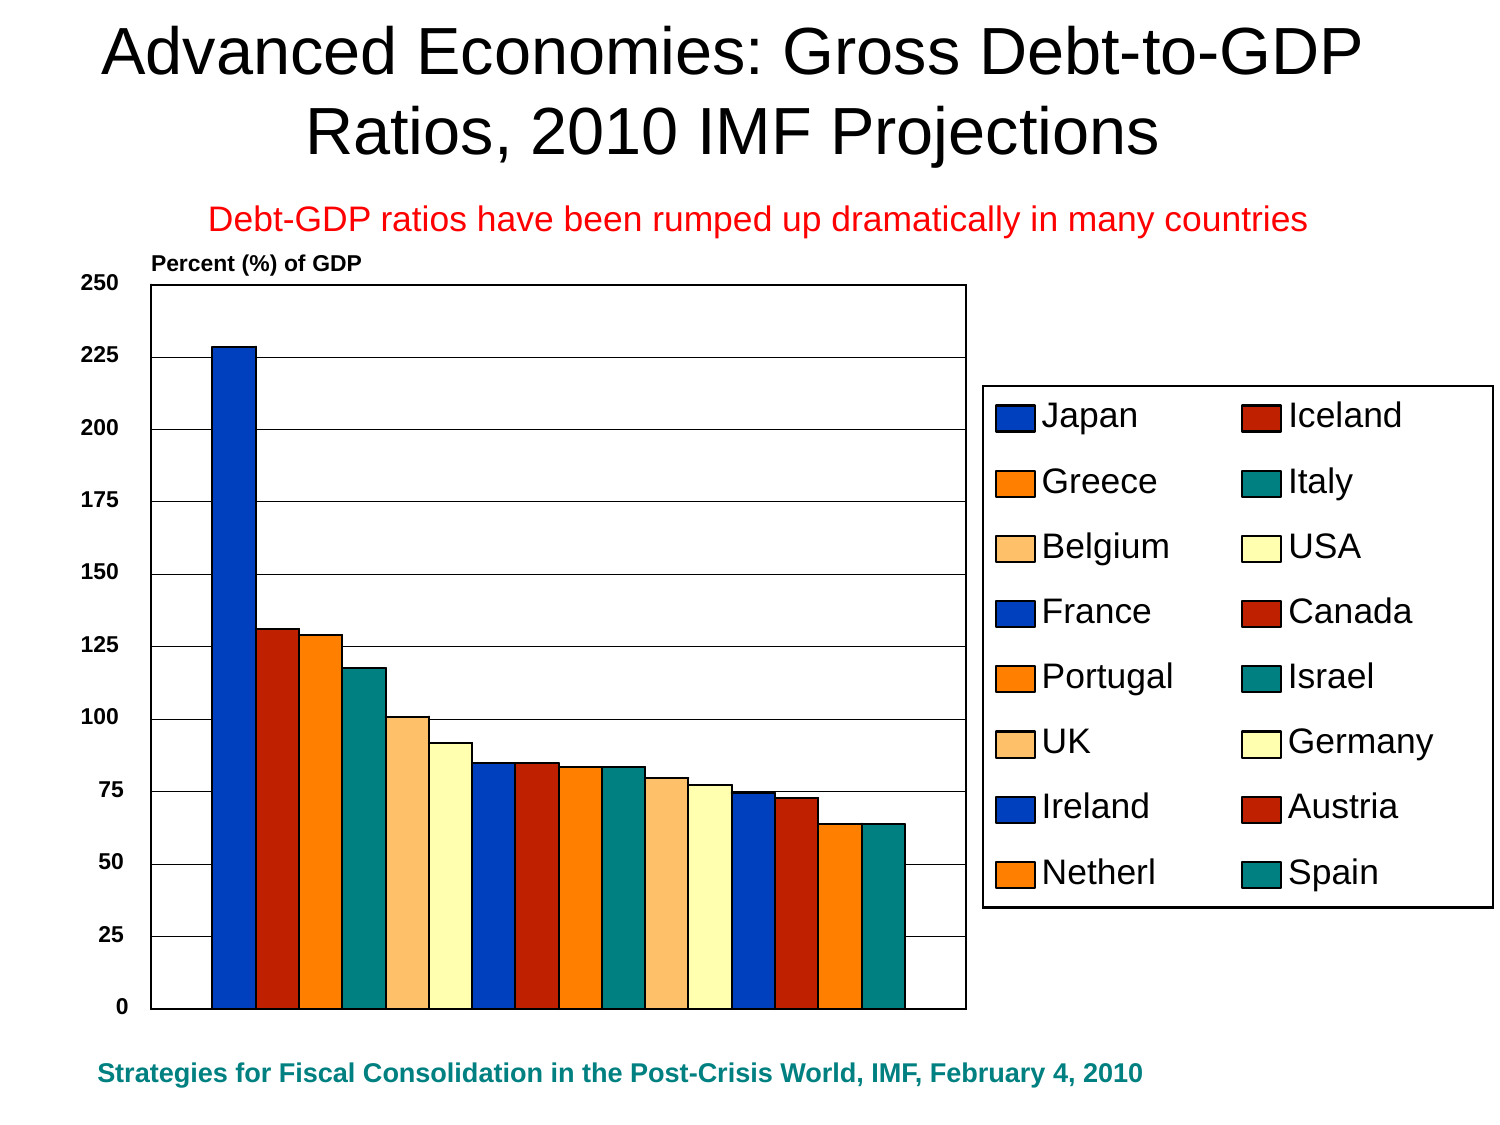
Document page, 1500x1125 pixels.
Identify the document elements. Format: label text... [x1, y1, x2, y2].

text_box Ireland [1041, 783, 1185, 836]
text_box [152, 285, 967, 357]
text_box [996, 796, 1036, 823]
text_box UK [1041, 718, 1107, 771]
text_box [1242, 535, 1282, 562]
text_box [152, 720, 212, 791]
text_box Japan [1041, 392, 1170, 445]
text_box [645, 779, 688, 1010]
text_box [905, 937, 967, 1009]
text_box 250 [80, 267, 133, 302]
text_box USA [1288, 522, 1385, 575]
text_box Germany [1287, 718, 1481, 771]
text_box Portugal [1041, 653, 1217, 706]
text_box [996, 535, 1036, 562]
text_box [688, 785, 731, 1010]
text_box [256, 575, 967, 646]
text_box 150 [80, 557, 133, 592]
text_box [472, 763, 515, 1010]
text_box 50 [98, 846, 133, 882]
text_box [255, 629, 298, 1010]
text_box 175 [80, 484, 133, 520]
text_box 25 [98, 919, 133, 954]
text_box 100 [80, 701, 133, 737]
text_box [996, 861, 1036, 889]
text_box Canada [1288, 587, 1452, 641]
text_box [343, 647, 967, 719]
text_box [515, 764, 558, 1010]
text_box [996, 470, 1036, 497]
title Advanced Economies: Gross Debt-to-GDP Ratios, 2010 IMF Projections [0, 0, 1467, 116]
text_box [996, 601, 1036, 628]
text_box [385, 717, 428, 1010]
text_box [1242, 601, 1282, 628]
text_box [818, 824, 861, 1010]
text_box [1242, 861, 1282, 889]
text_box [152, 792, 212, 864]
text_box 125 [80, 629, 133, 664]
text_box [152, 430, 212, 501]
text_box Spain [1288, 848, 1408, 901]
text_box [1242, 405, 1282, 432]
text_box [428, 743, 472, 1010]
text_box [1242, 666, 1282, 693]
text_box [1242, 470, 1282, 497]
text_box [774, 798, 818, 1010]
text_box [152, 647, 212, 719]
text_box [342, 669, 385, 1010]
text_box [996, 666, 1036, 693]
text_box [905, 865, 967, 936]
text_box France [1041, 587, 1188, 641]
text_box [152, 358, 212, 429]
text_box [996, 731, 1036, 758]
text_box Belgium [1041, 522, 1211, 575]
text_box Israel [1287, 653, 1403, 706]
text_box Debt-GDP ratios have been rumped up dramatically in many countries [16, 196, 1500, 240]
text_box Austria [1287, 783, 1434, 836]
text_box [775, 792, 967, 864]
text_box [429, 720, 967, 791]
text_box 0 [115, 991, 133, 1027]
text_box [256, 502, 967, 574]
text_box [601, 768, 645, 1010]
text_box 200 [80, 412, 133, 447]
text_box [256, 358, 967, 429]
text_box Percent (%) of GDP [151, 248, 381, 279]
text_box [298, 636, 342, 1010]
text_box [558, 768, 601, 1010]
text_box [1242, 731, 1282, 758]
text_box [861, 825, 904, 1010]
text_box [152, 575, 212, 646]
text_box Greece [1041, 457, 1196, 510]
text_box Netherl [1041, 848, 1193, 901]
text_box [983, 385, 1494, 908]
text_box 75 [98, 774, 133, 809]
text_box [212, 347, 255, 1010]
text_box [256, 430, 967, 501]
text_box Strategies for Fiscal Consolidation in the Post-Crisis World, IMF, February 4, 2010 [97, 1053, 1400, 1088]
text_box [1242, 796, 1282, 823]
text_box Italy [1288, 457, 1374, 510]
text_box [996, 405, 1036, 432]
text_box [152, 937, 212, 1009]
text_box Iceland [1288, 392, 1439, 445]
text_box [152, 865, 212, 936]
text_box [152, 502, 212, 574]
text_box [731, 793, 774, 1010]
text_box 225 [80, 339, 133, 375]
